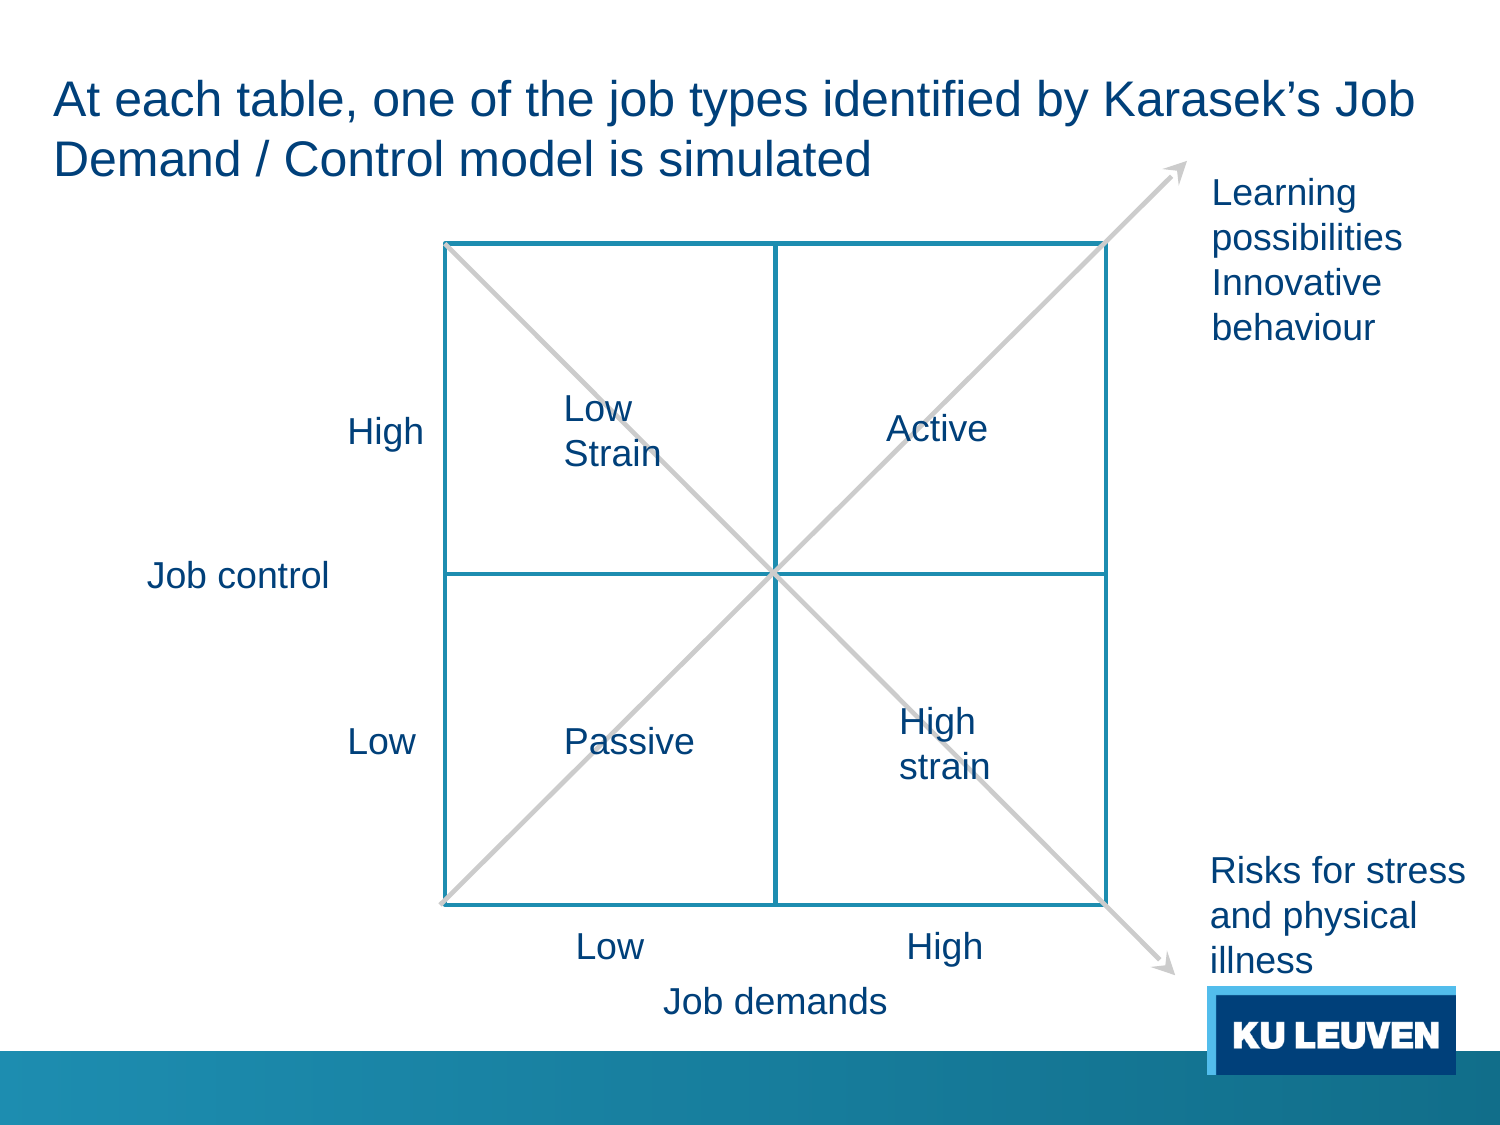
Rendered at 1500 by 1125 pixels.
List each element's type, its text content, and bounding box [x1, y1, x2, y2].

text_box Job control [132, 543, 345, 604]
text_box Risks for stress and physical illness [1195, 838, 1495, 989]
list At each table, one of the job types identified by Karasek’s Job Demand / Control model is simulated [53, 66, 1421, 793]
text_box Learning possibilities Innovative behaviour [1196, 160, 1418, 356]
picture [1207, 989, 1456, 1075]
text_box Low [332, 709, 431, 769]
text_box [439, 160, 1188, 906]
text_box High [332, 399, 434, 459]
text_box Job demands [648, 985, 903, 1030]
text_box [444, 243, 1176, 976]
